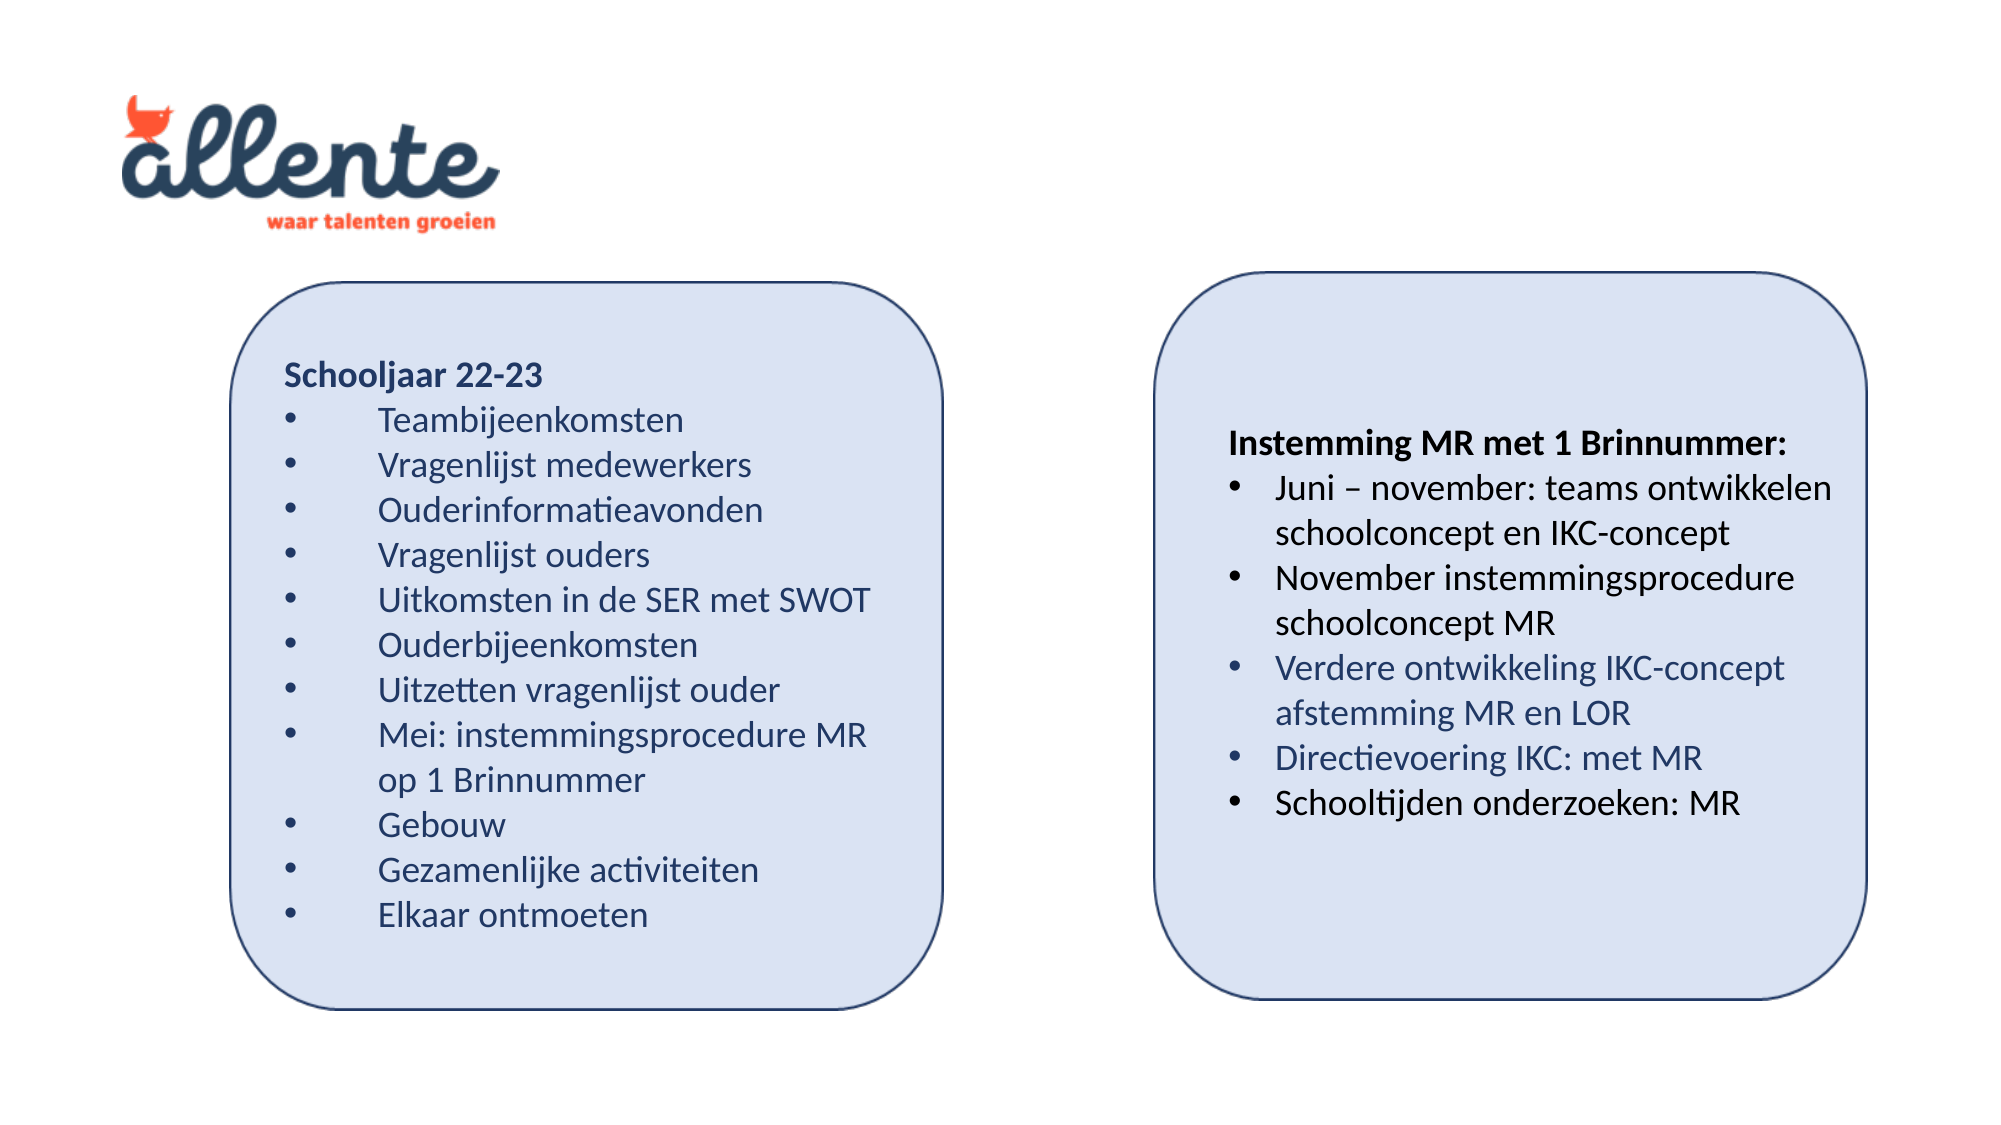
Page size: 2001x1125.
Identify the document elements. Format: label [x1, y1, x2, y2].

picture [229, 281, 944, 1011]
picture [122, 95, 500, 235]
picture [1153, 271, 1868, 1001]
